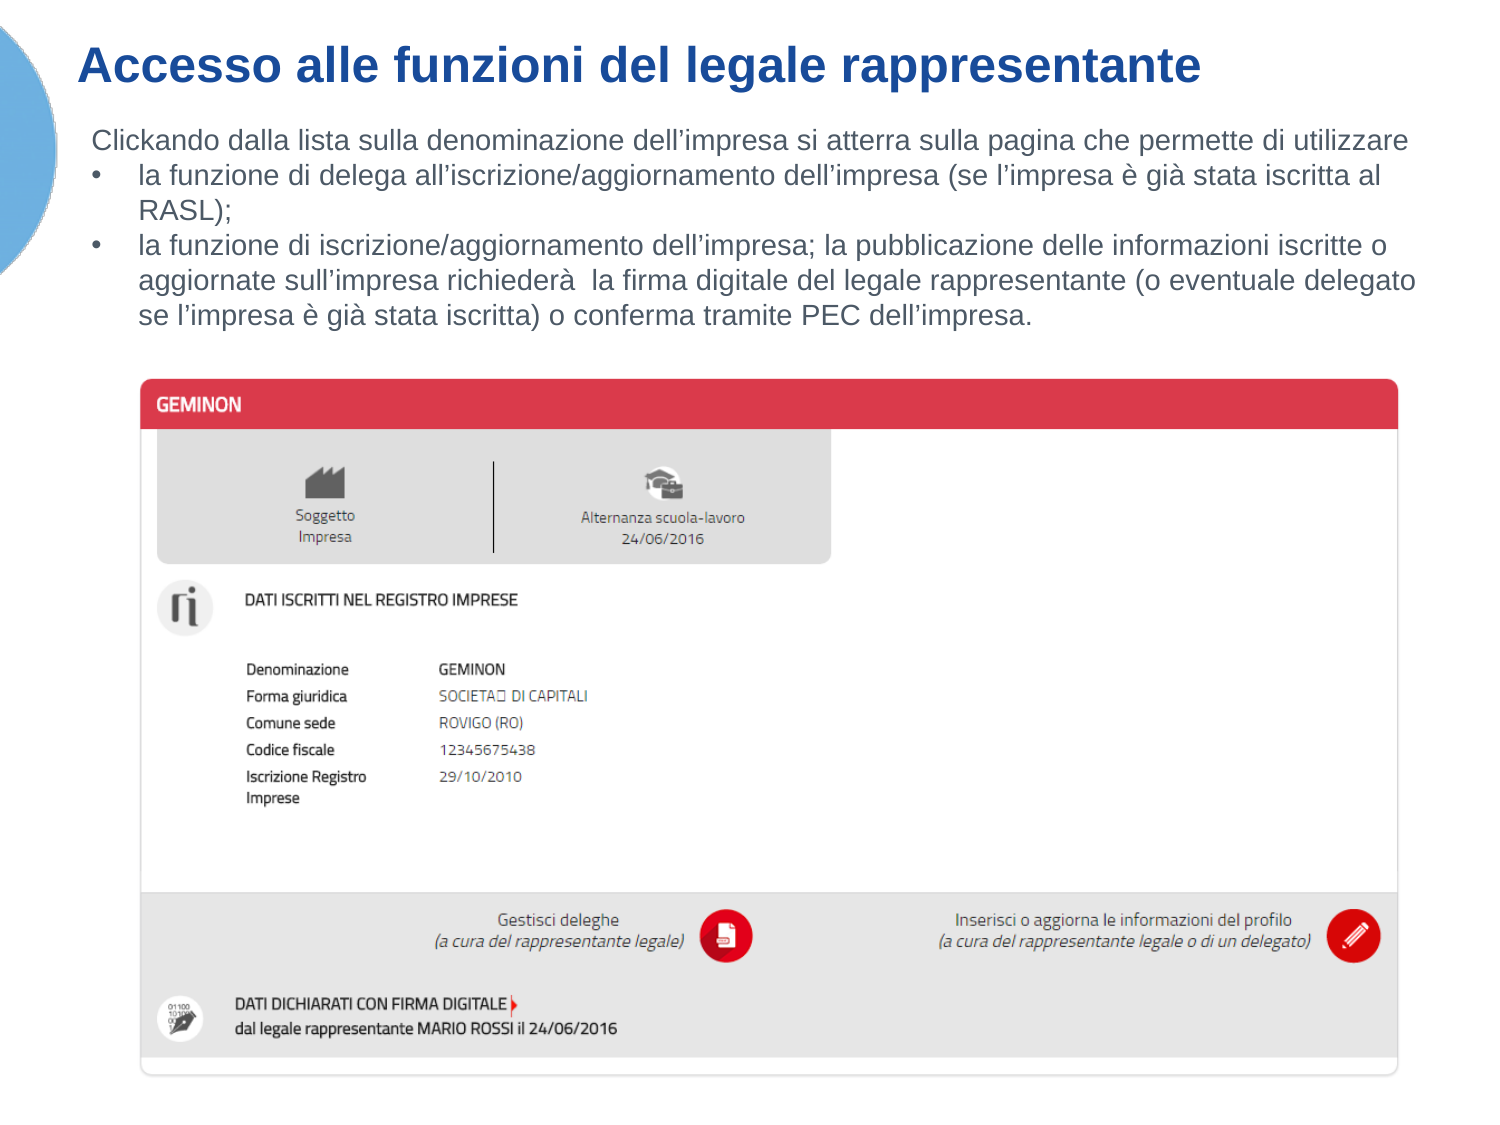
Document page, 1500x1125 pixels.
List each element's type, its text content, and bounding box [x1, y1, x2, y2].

title Accesso alle funzioni del legale rappresentante [76, 37, 1425, 114]
picture [0, 0, 62, 295]
picture [89, 351, 1426, 1125]
text_box Clickando dalla lista sulla denominazione dell’impresa si atterra sulla pagina che permette di utilizzare la funzione di delega all’iscrizione/aggiornamento dell’impresa (se l’impresa è già stata iscritta al RASL); la funzione di iscrizione/aggiornamento dell’impresa; la pubblicazione delle informazioni iscritte o aggiornate sull’impresa richiederà la firma digitale del legale rappresentante (o eventuale delegato se l’impresa è già stata iscritta) o conferma tramite PEC dell’impresa. [76, 114, 1465, 339]
